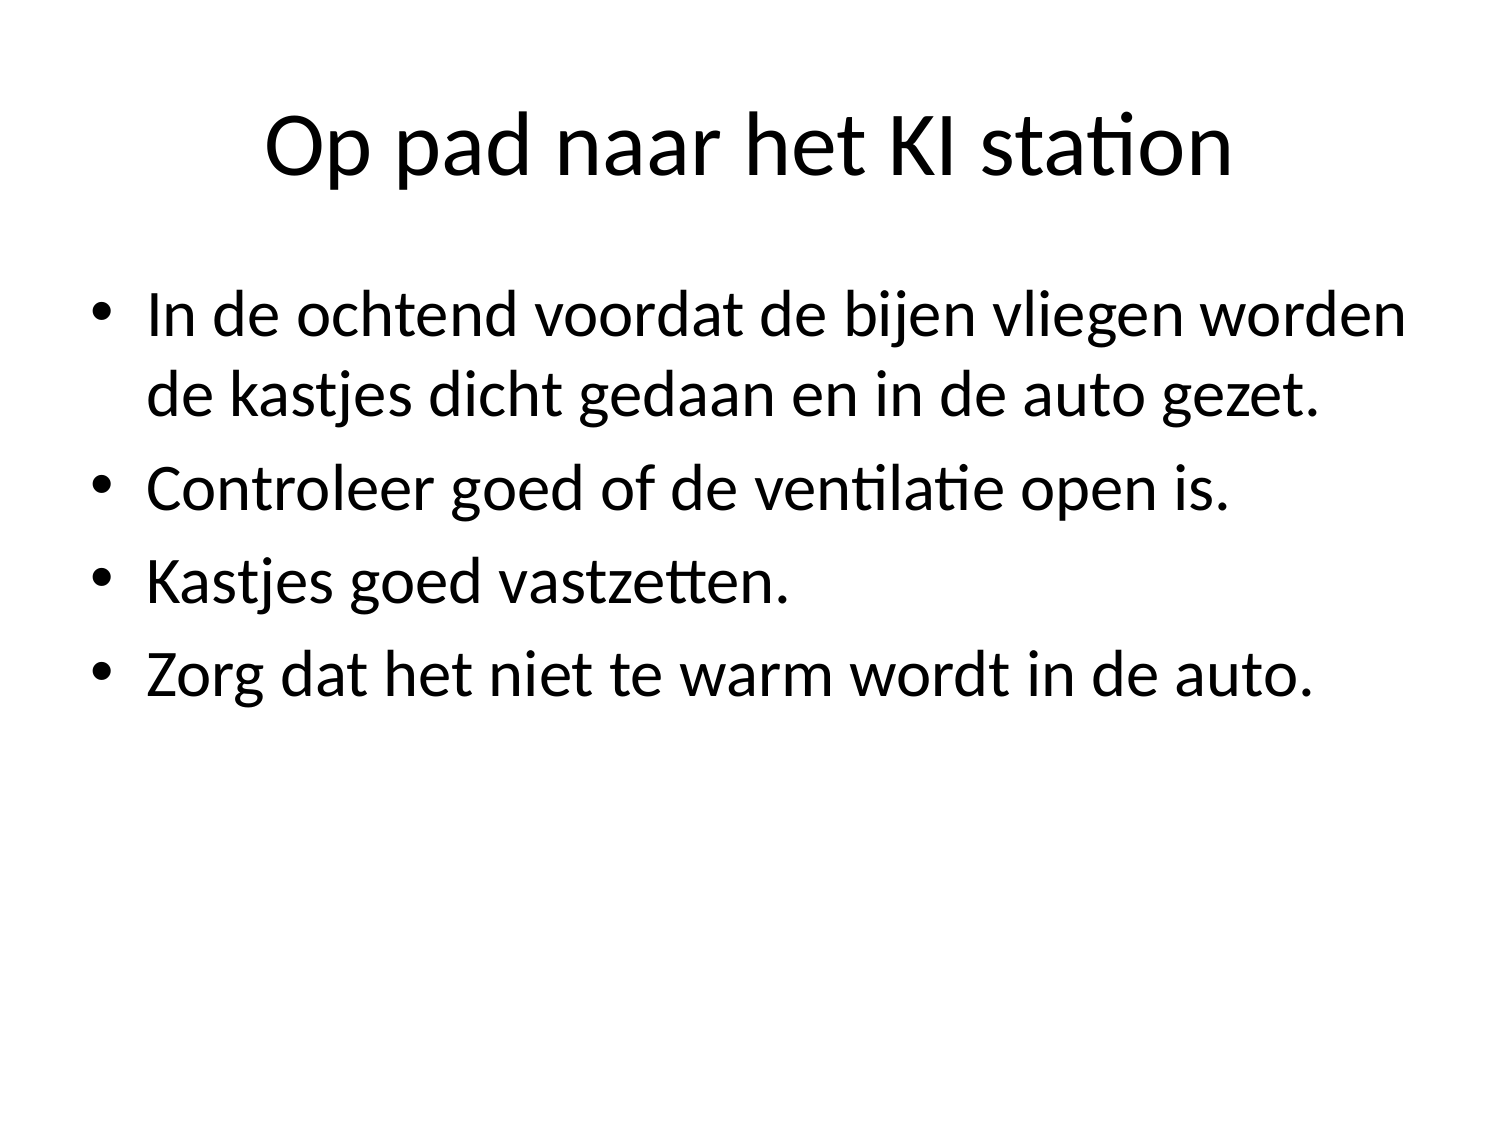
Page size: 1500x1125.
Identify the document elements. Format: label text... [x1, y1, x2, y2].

list In de ochtend voordat de bijen vliegen worden de kastjes dicht gedaan en in de auto gezet. Controleer goed of de ventilatie open is. Kastjes goed vastzetten. Zorg dat het niet te warm wordt in de auto. [75, 262, 1425, 1005]
title Op pad naar het KI station [75, 45, 1425, 233]
